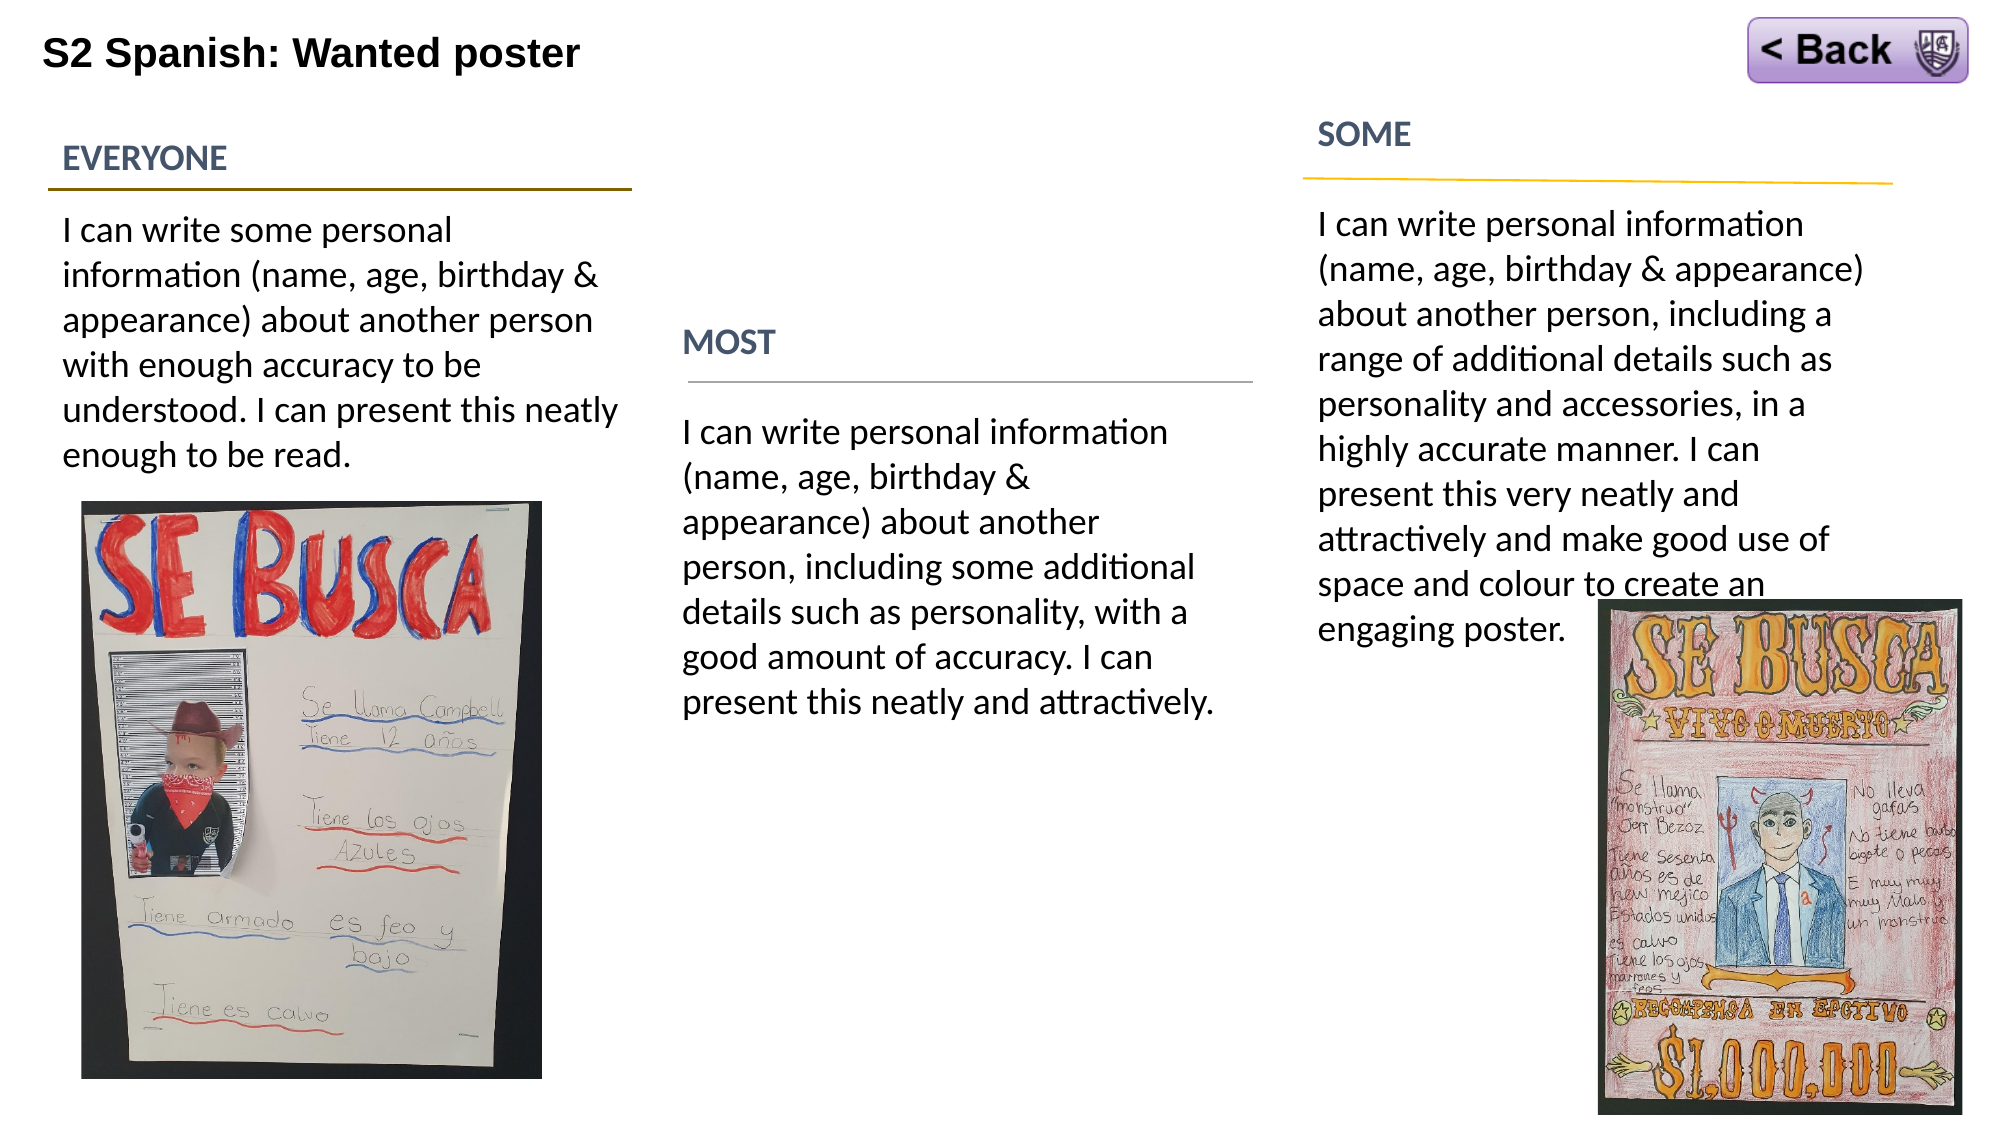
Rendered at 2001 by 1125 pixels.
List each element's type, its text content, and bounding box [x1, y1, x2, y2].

text_box EVERYONE I can write some personal information (name, age, birthday & appearance) about another person with enough accuracy to be understood. I can present this neatly enough to be read. [47, 125, 653, 483]
text_box S2 Spanish: Wanted poster [27, 18, 596, 84]
text_box SOME I can write personal information (name, age, birthday & appearance) about another person, including a range of additional details such as personality and accessories, in a highly accurate manner. I can present this very neatly and attractively and make good use of space and colour to create an engaging poster. [1302, 101, 1893, 178]
picture [1745, 16, 1970, 86]
picture [1597, 599, 1963, 1115]
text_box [1302, 178, 1893, 184]
text_box SOME I can write personal information (name, age, birthday & appearance) about another person, including a range of additional details such as personality and accessories, in a highly accurate manner. I can present this very neatly and attractively and make good use of space and colour to create an engaging poster. [1302, 184, 1893, 656]
picture [81, 500, 542, 1079]
text_box MOST I can write personal information (name, age, birthday & appearance) about another person, including some additional details such as personality, with a good amount of accuracy. I can present this neatly and attractively. [667, 309, 1234, 730]
